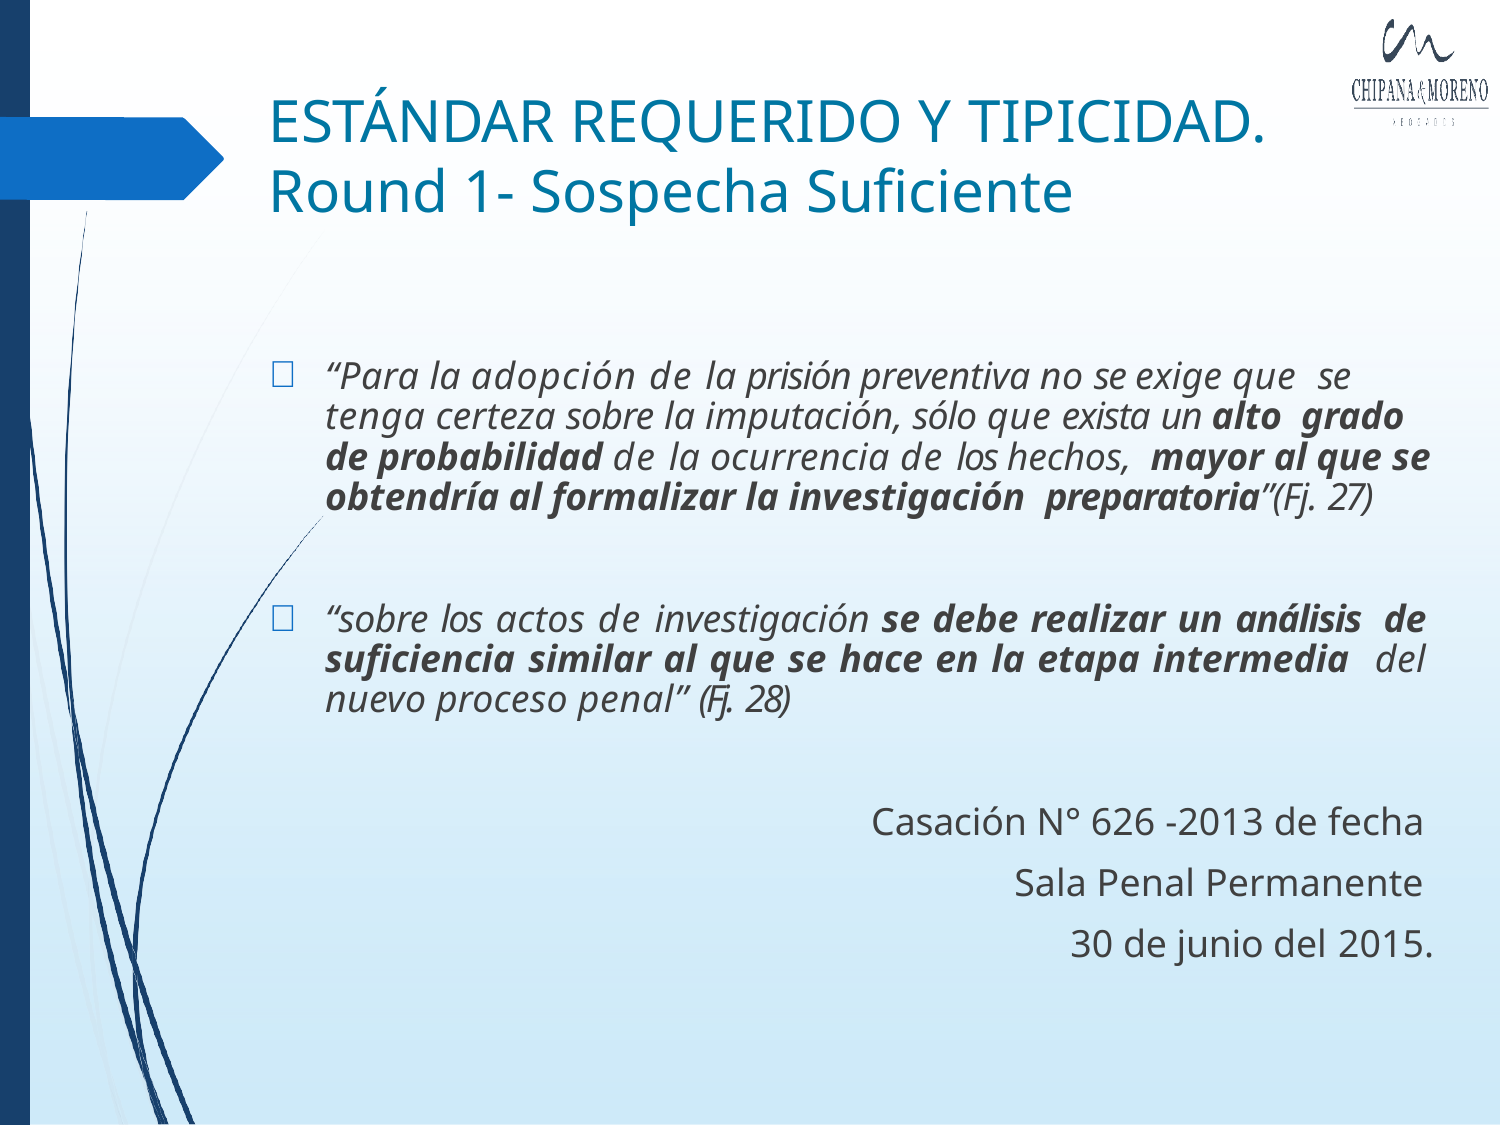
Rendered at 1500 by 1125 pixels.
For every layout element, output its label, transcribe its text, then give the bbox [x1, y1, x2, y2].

picture [30, 0, 1500, 1125]
text_box “Para la adopción de la prisión preventiva no se exige que se tenga certeza sobre la imputación, sólo que exista un alto grado de probabilidad de la ocurrencia de los hechos, mayor al que se obtendría al formalizar la investigación preparatoria”(Fj. 27) “sobre los actos de investigación se debe realizar un análisis de suficiencia similar al que se hace en la etapa intermedia del nuevo proceso penal” (Fj. 28) Casación N° 626 -2013 de fecha Sala Penal Permanente 30 de junio del 2015. [266, 350, 1435, 966]
text_box [1352, 19, 1489, 126]
title ESTÁNDAR REQUERIDO Y TIPICIDAD. Round 1- Sospecha Suficiente [266, 82, 1272, 273]
